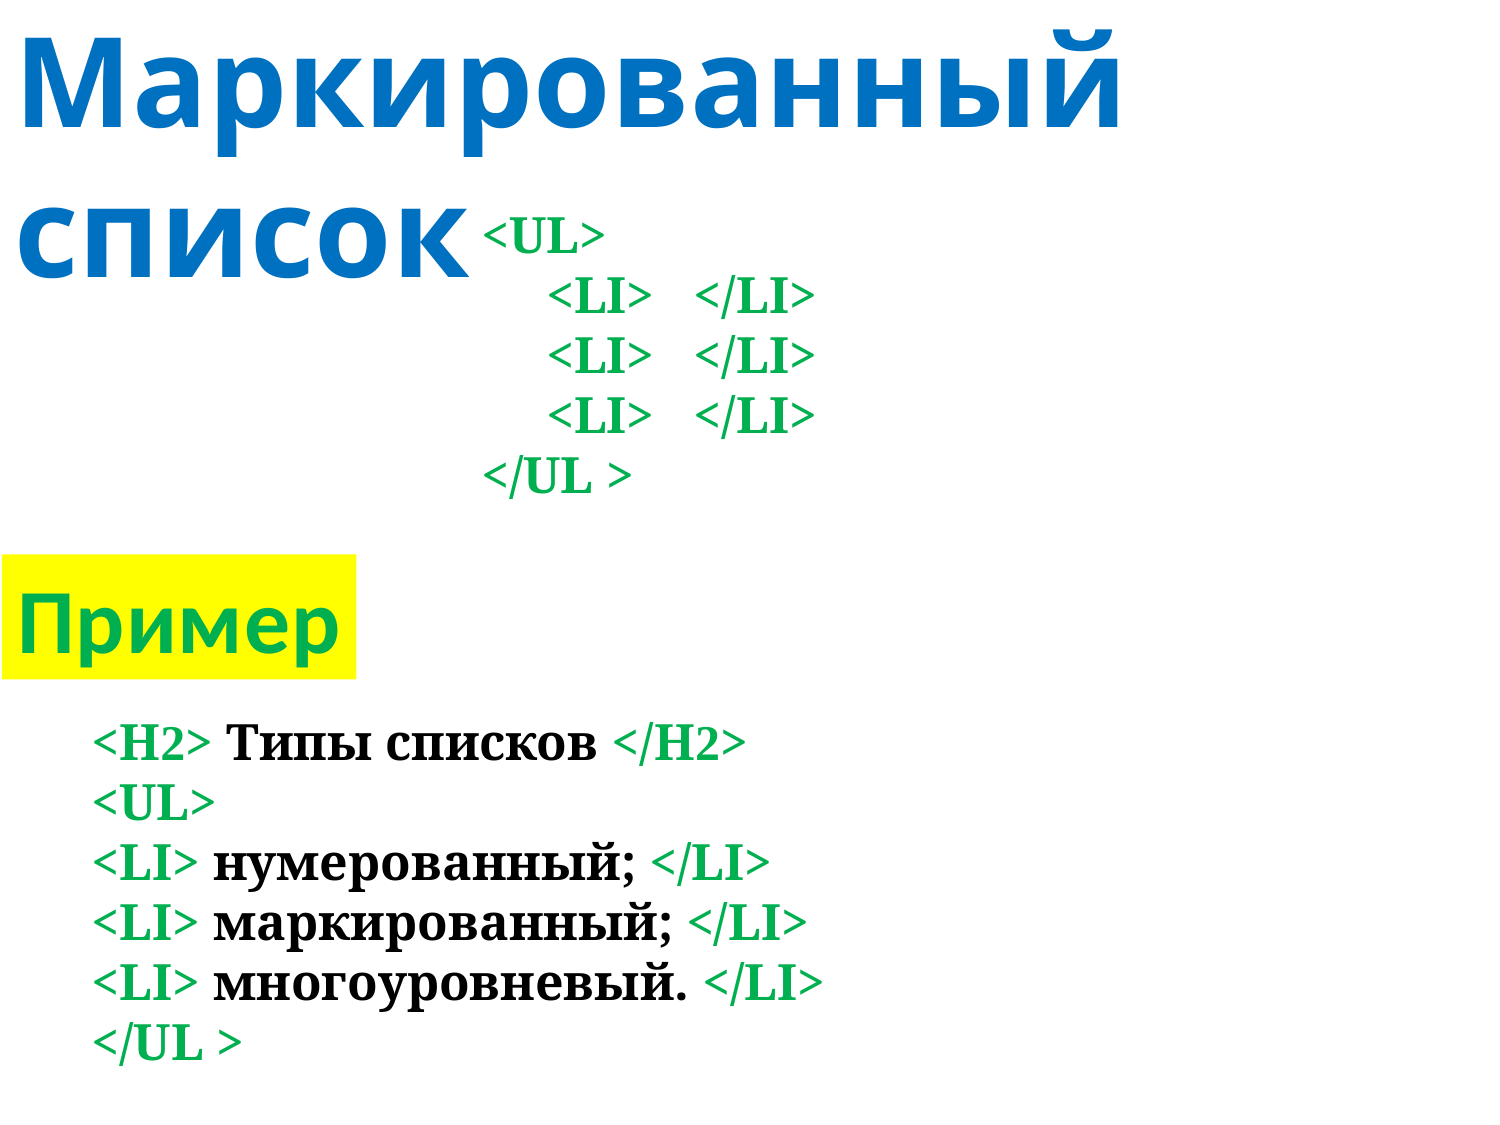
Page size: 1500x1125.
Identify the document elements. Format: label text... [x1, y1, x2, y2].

text_box Маркированный список [0, 0, 1500, 311]
text_box <UL> <LI> </LI> <LI> </LI> <LI> </LI> </UL > [466, 311, 987, 511]
text_box <H2> Типы списков </H2> <UL> <LI> нумерованный; </LI> <LI> маркированный; </LI> <LI> многоуровневый. </LI> </UL > [76, 703, 1424, 1079]
text_box Пример [1, 554, 357, 680]
